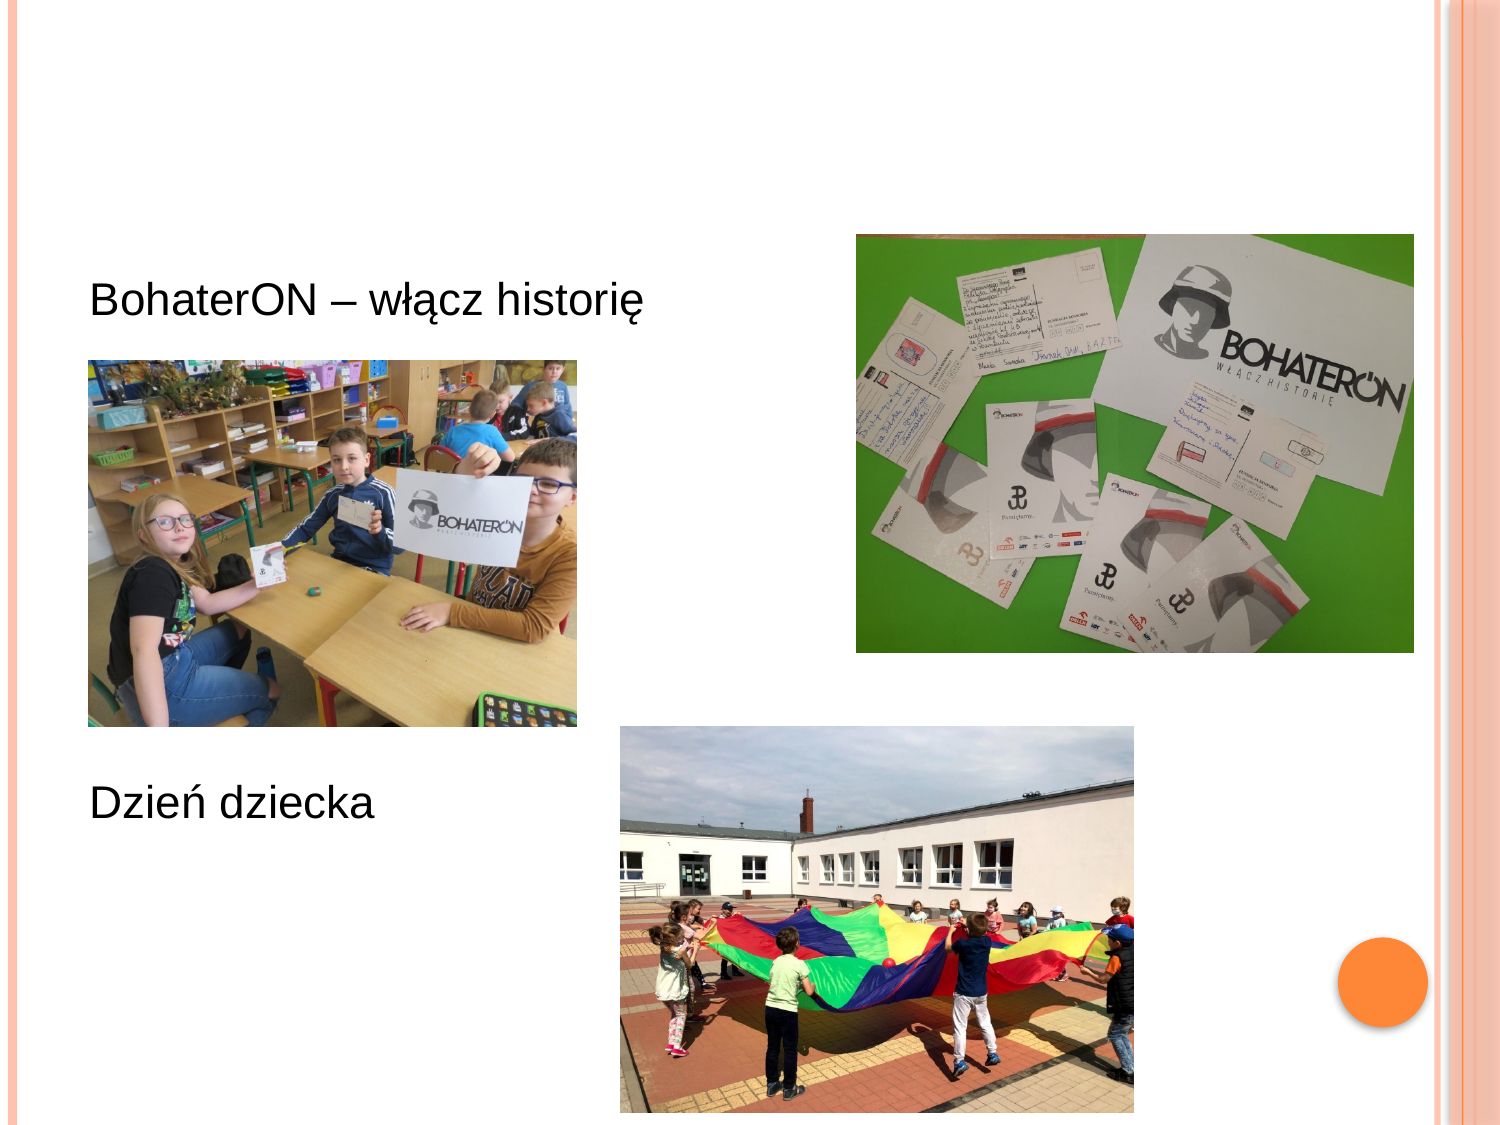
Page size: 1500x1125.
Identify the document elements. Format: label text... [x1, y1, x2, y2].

list BohaterON – włącz historię Dzień dziecka [75, 262, 1300, 1062]
picture [619, 726, 1135, 1113]
picture [87, 360, 578, 728]
picture [855, 234, 1414, 653]
